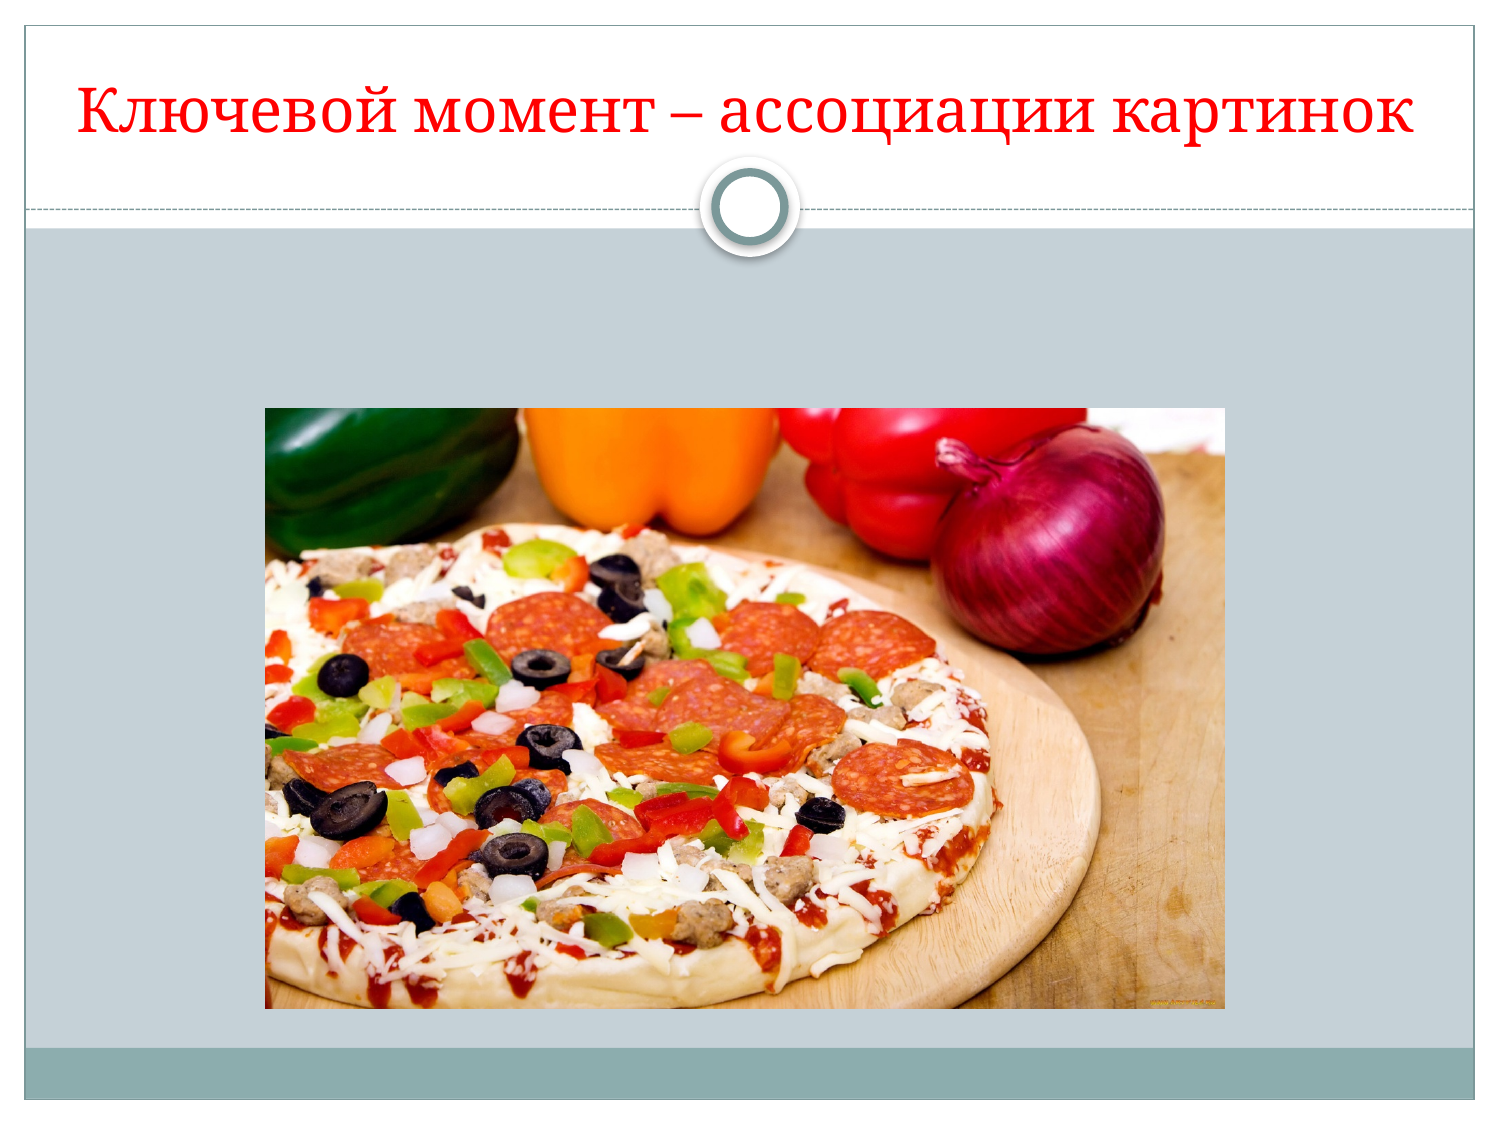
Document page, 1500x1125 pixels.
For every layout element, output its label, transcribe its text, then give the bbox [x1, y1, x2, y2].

title Ключевой момент – ассоциации картинок [53, 54, 1454, 227]
picture [265, 408, 1225, 1009]
